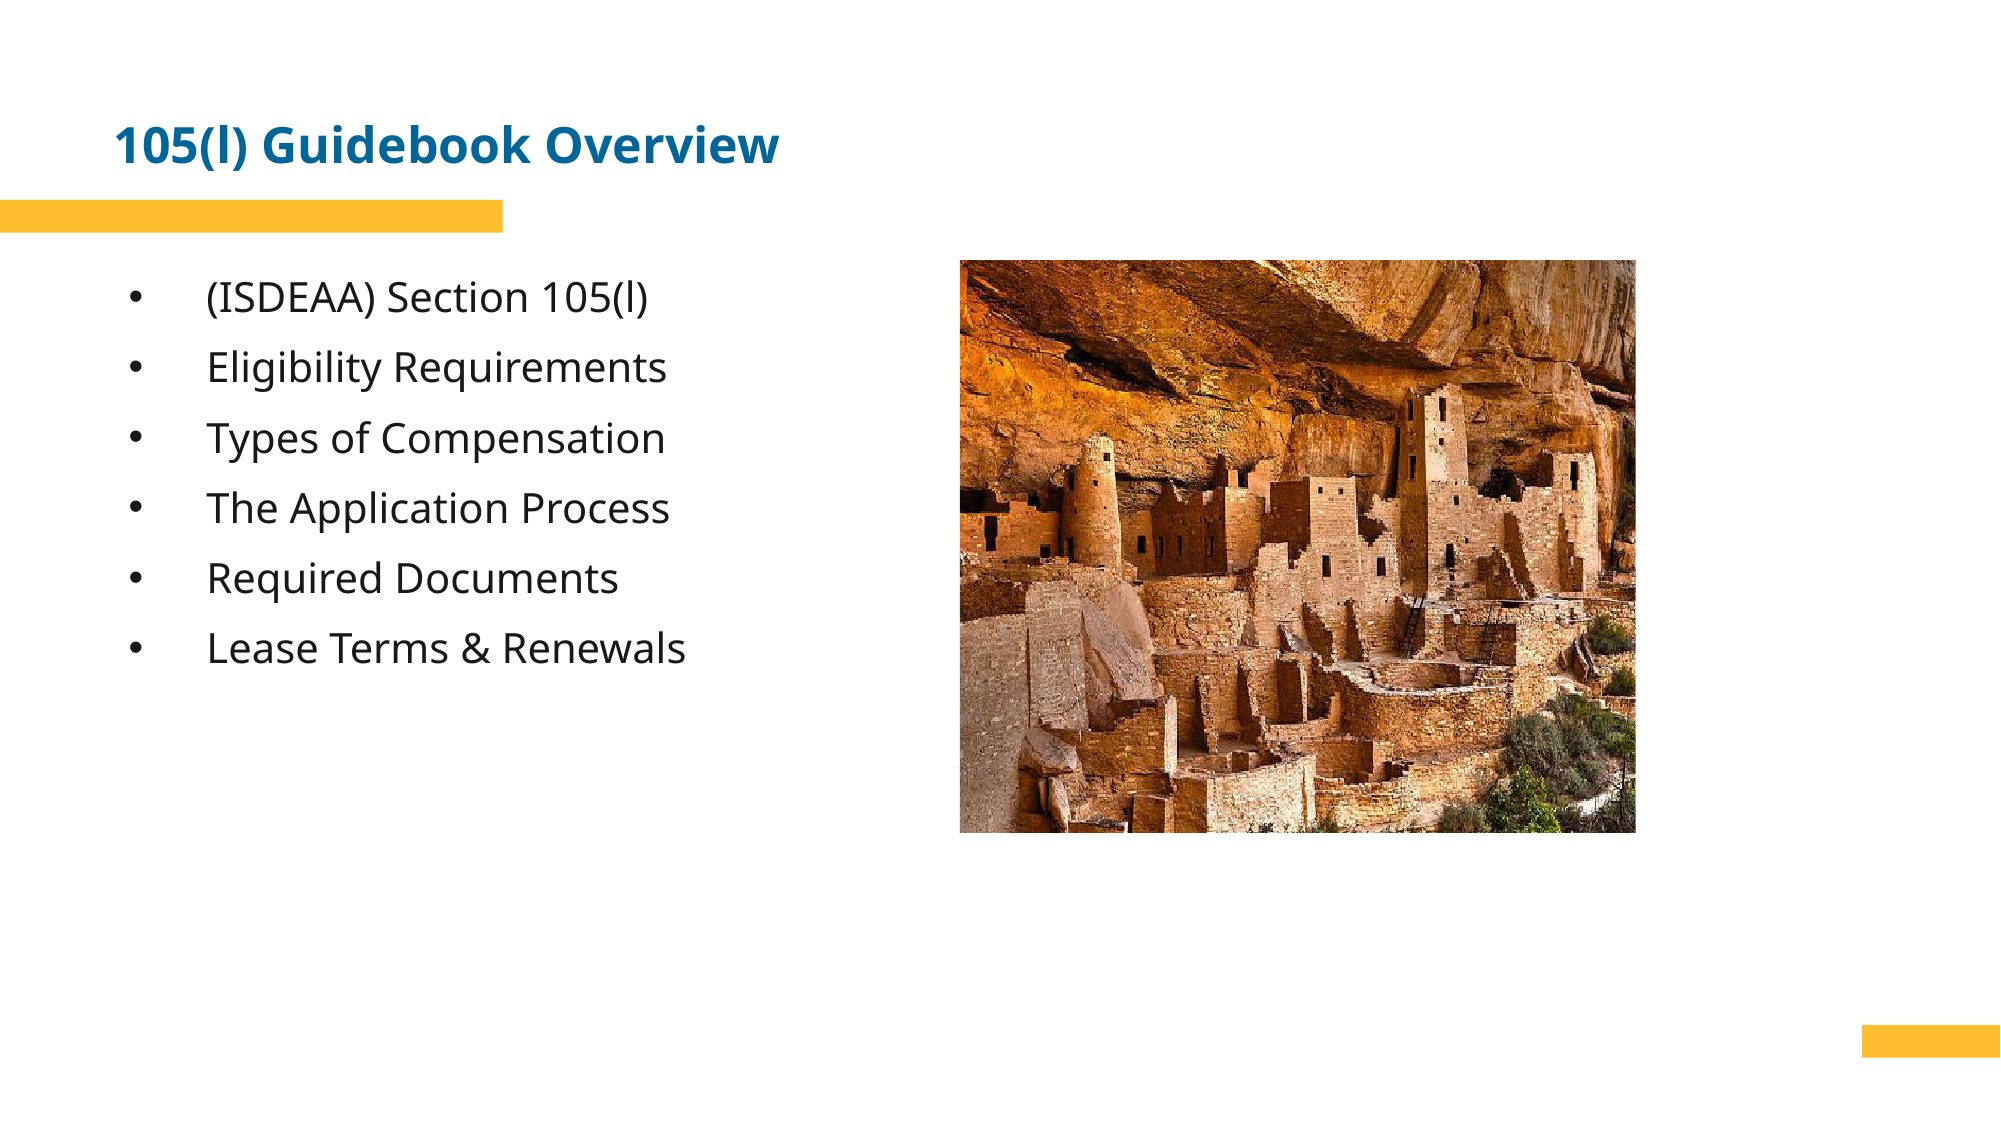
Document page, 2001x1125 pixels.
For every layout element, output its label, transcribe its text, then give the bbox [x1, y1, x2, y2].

text_box (ISDEAA) Section 105(l) Eligibility Requirements Types of Compensation The Application Process Required Documents Lease Terms & Renewals [113, 260, 774, 680]
title 105(l) Guidebook Overview [113, 31, 1122, 175]
picture [774, 260, 1636, 834]
